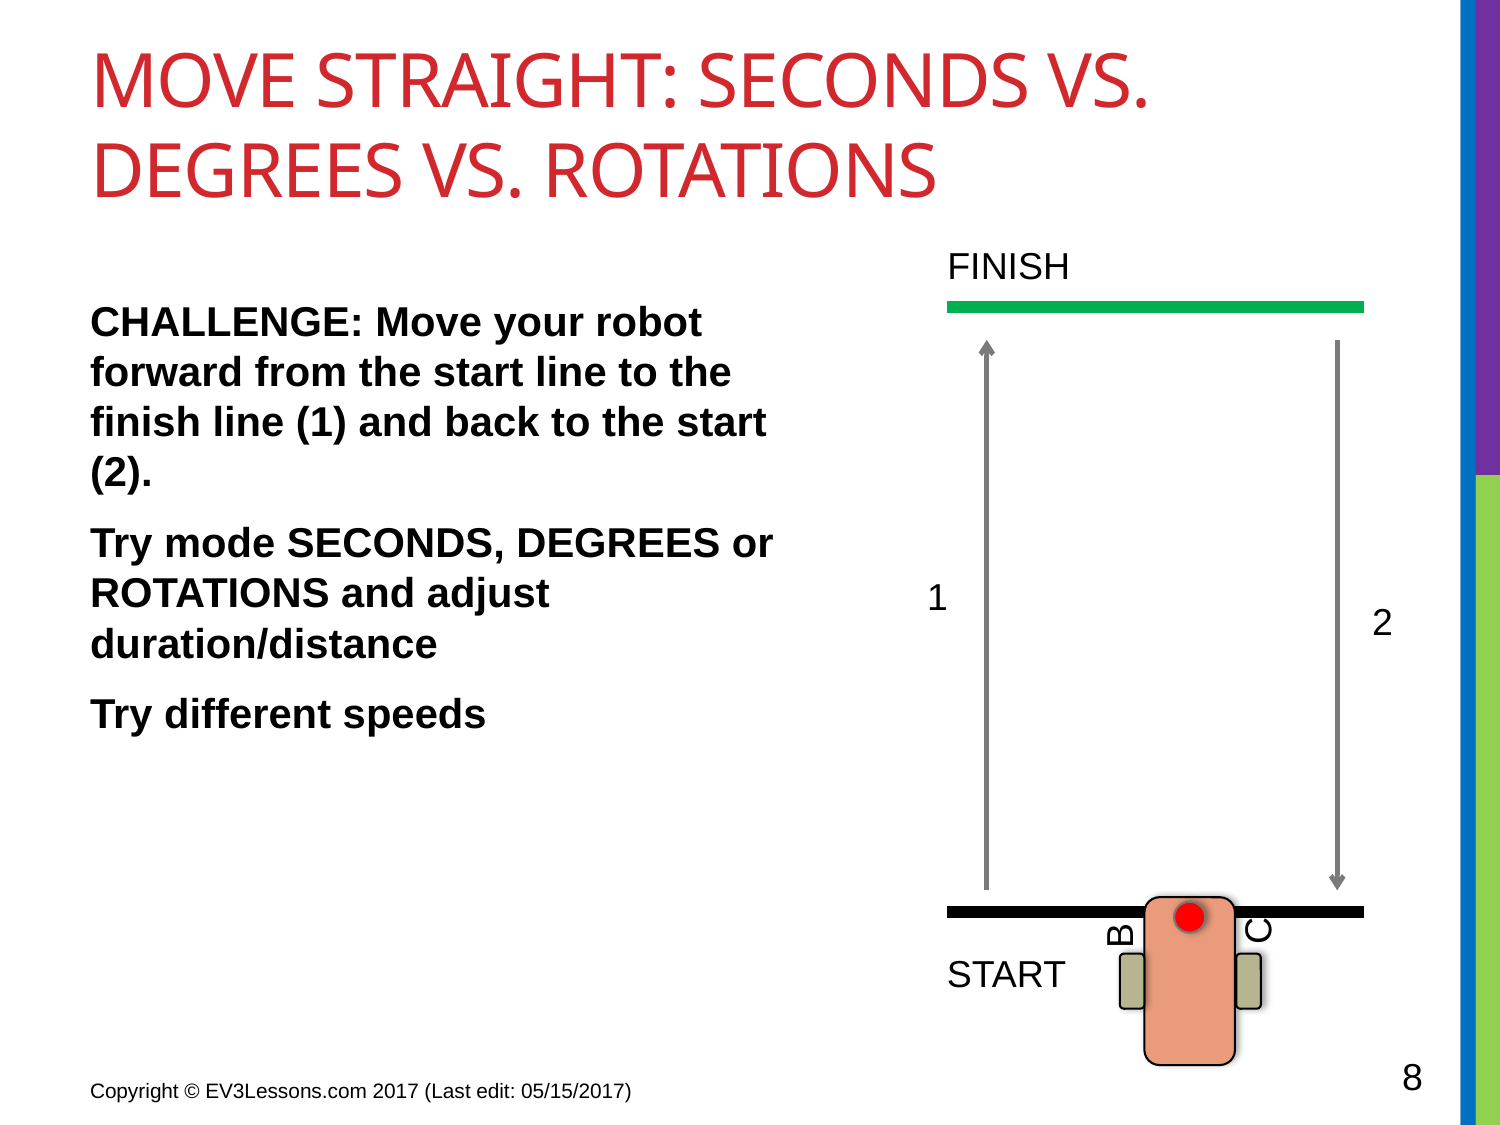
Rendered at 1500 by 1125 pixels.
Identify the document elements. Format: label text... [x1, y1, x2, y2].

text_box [1093, 886, 1267, 1072]
slide_number 8 [1387, 1045, 1491, 1106]
text_box 1 [912, 565, 963, 626]
text_box START [932, 942, 1082, 1003]
text_box FINISH [932, 235, 1086, 295]
text_box 2 [1357, 590, 1408, 651]
title Move Straight: Seconds vs. degrees vs. rotations [75, 25, 1428, 250]
list CHALLENGE: Move your robot forward from the start line to the finish line (1) and back to the start (2). Try mode SECONDS, DEGREES or ROTATIONS and adjust duration/distance Try different speeds [75, 287, 823, 1005]
footer Copyright © EV3Lessons.com 2017 (Last edit: 05/15/2017) [75, 1070, 782, 1112]
